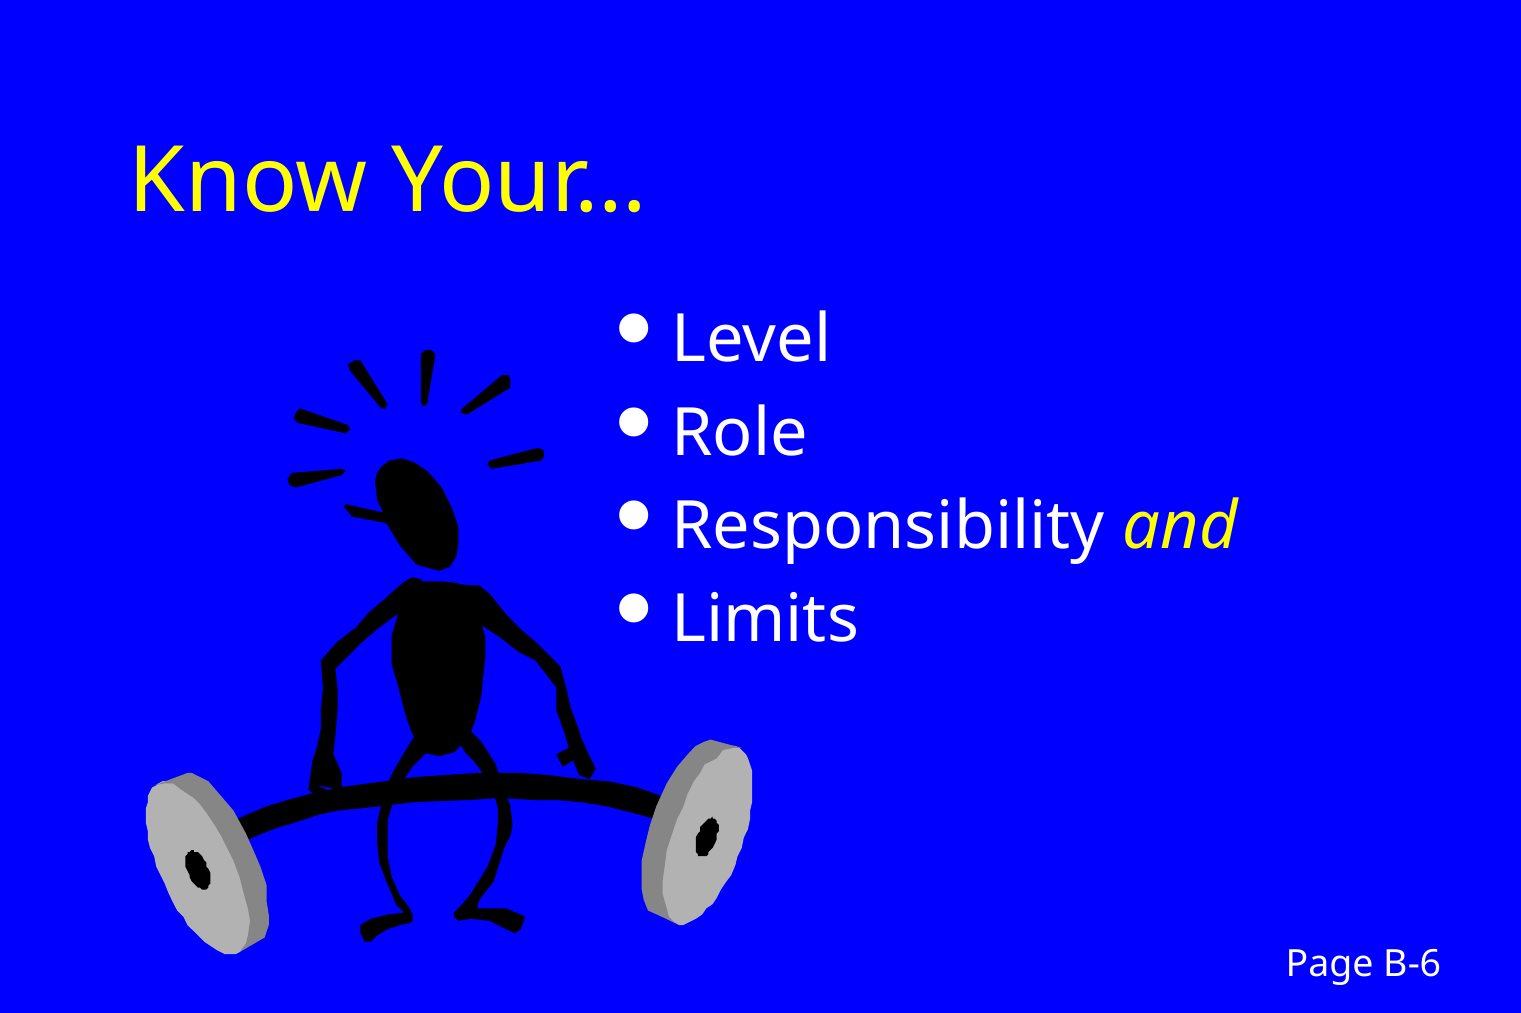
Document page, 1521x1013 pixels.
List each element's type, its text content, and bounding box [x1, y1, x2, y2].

title Know Your… [114, 90, 1407, 259]
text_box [124, 349, 776, 974]
list Level Role Responsibility and Limits [600, 287, 1420, 695]
text_box Page B-6 [1255, 931, 1471, 992]
